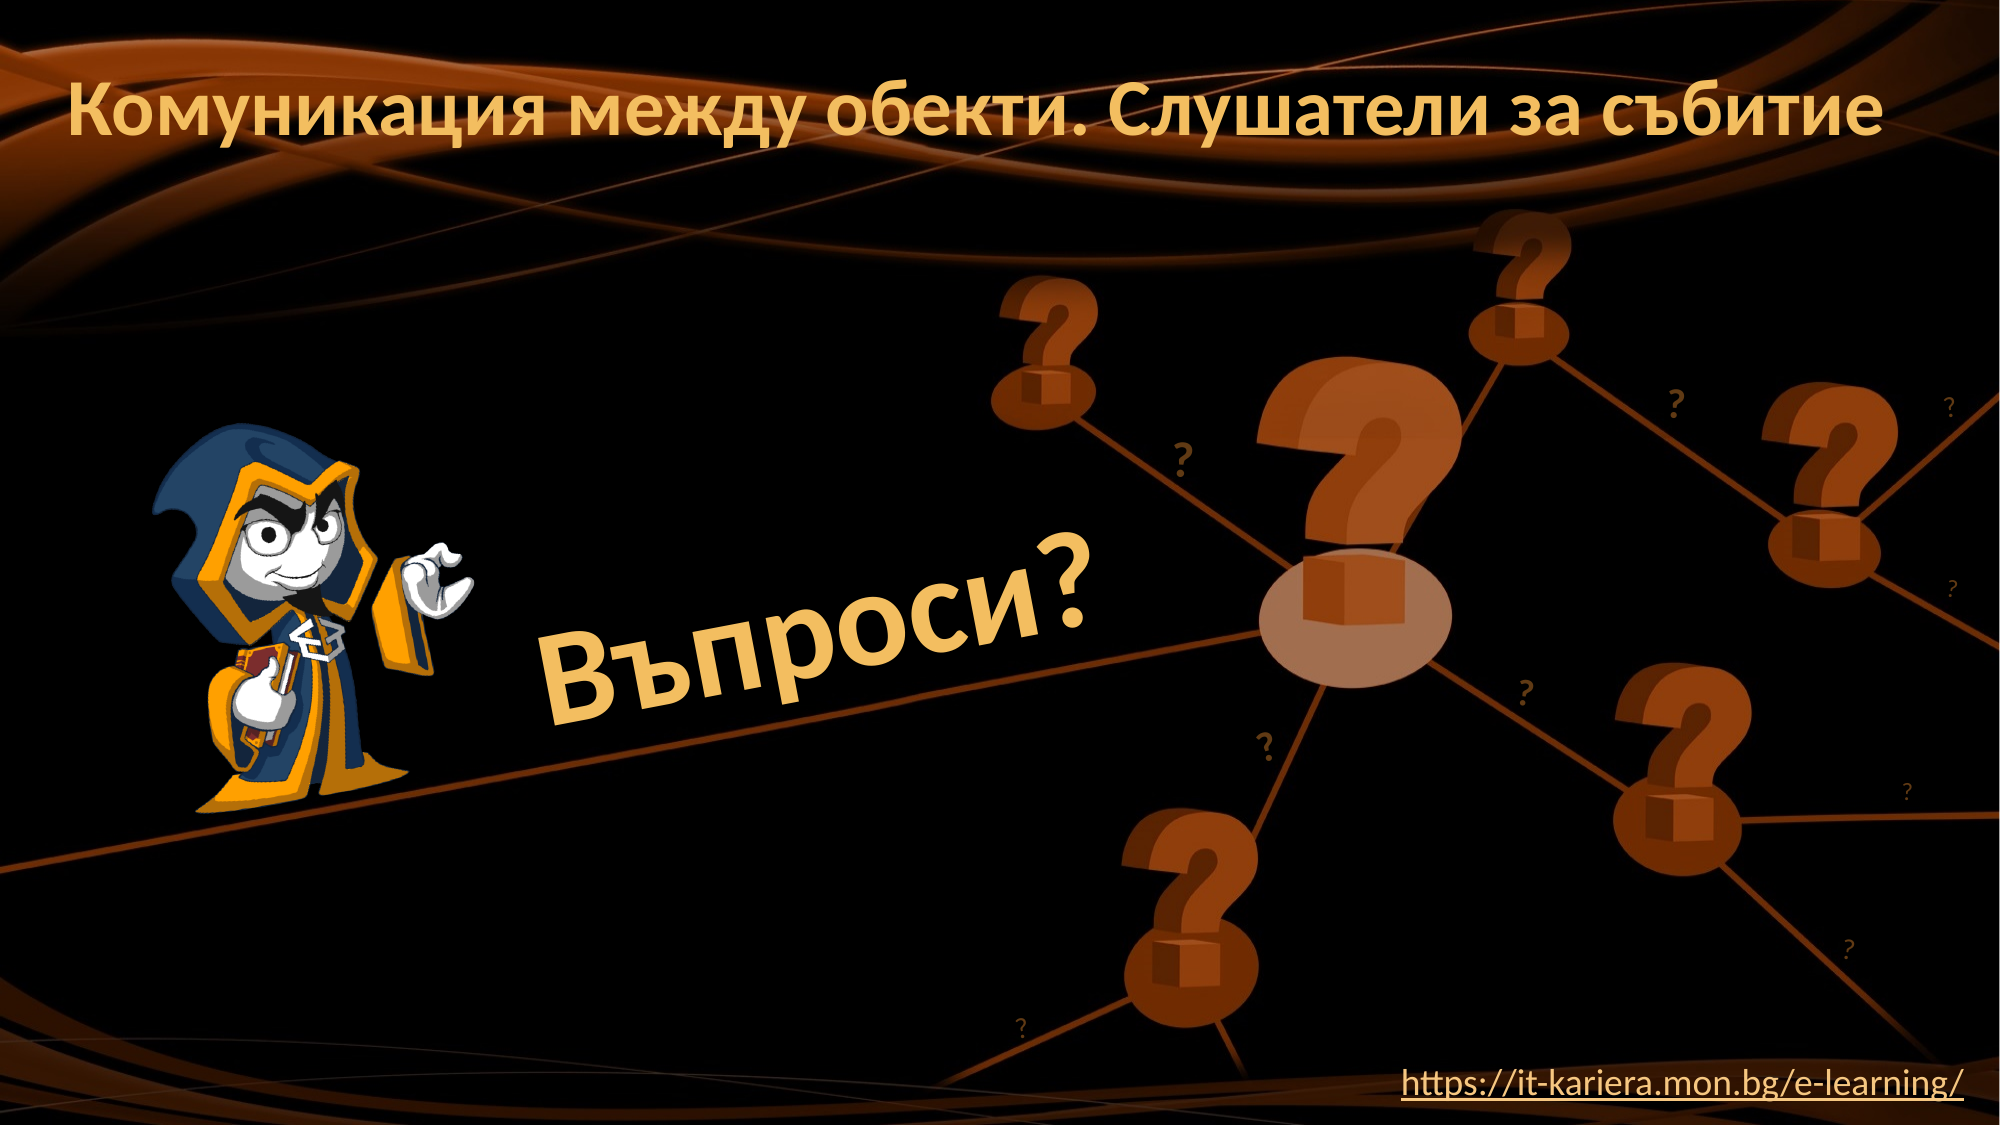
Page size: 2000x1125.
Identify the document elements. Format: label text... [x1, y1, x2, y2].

title Комуникация между обекти. Слушатели за събитие [49, 17, 1938, 200]
picture [0, 0, 2000, 1125]
list https://it-kariera.mon.bg/e-learning/ [250, 1050, 1971, 1110]
